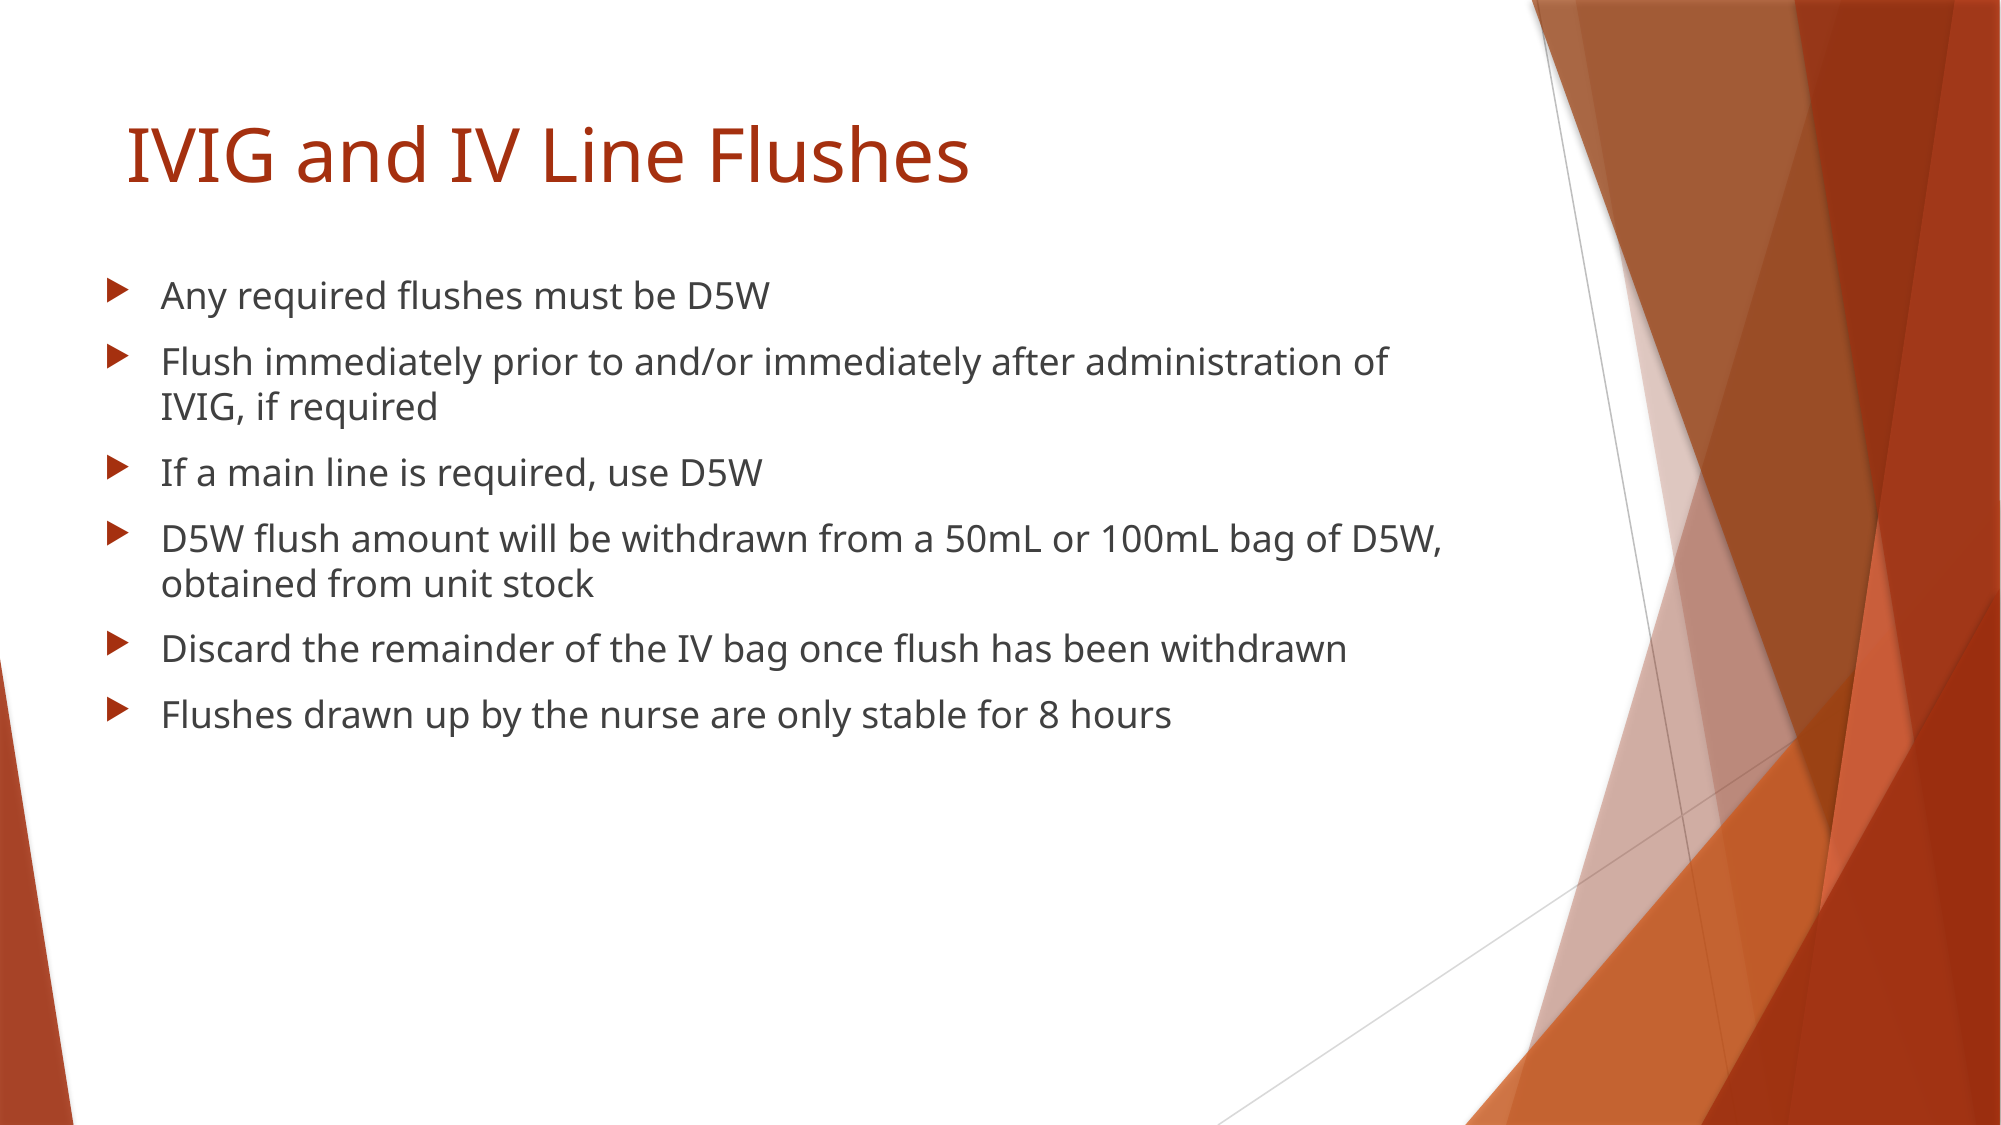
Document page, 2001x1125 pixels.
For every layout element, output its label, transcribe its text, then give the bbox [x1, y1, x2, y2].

title IVIG and IV Line Flushes [111, 99, 1522, 317]
list Any required flushes must be D5W Flush immediately prior to and/or immediately after administration of IVIG, if required If a main line is required, use D5W D5W flush amount will be withdrawn from a 50mL or 100mL bag of D5W, obtained from unit stock Discard the remainder of the IV bag once flush has been withdrawn Flushes drawn up by the nurse are only stable for 8 hours [89, 264, 1500, 902]
